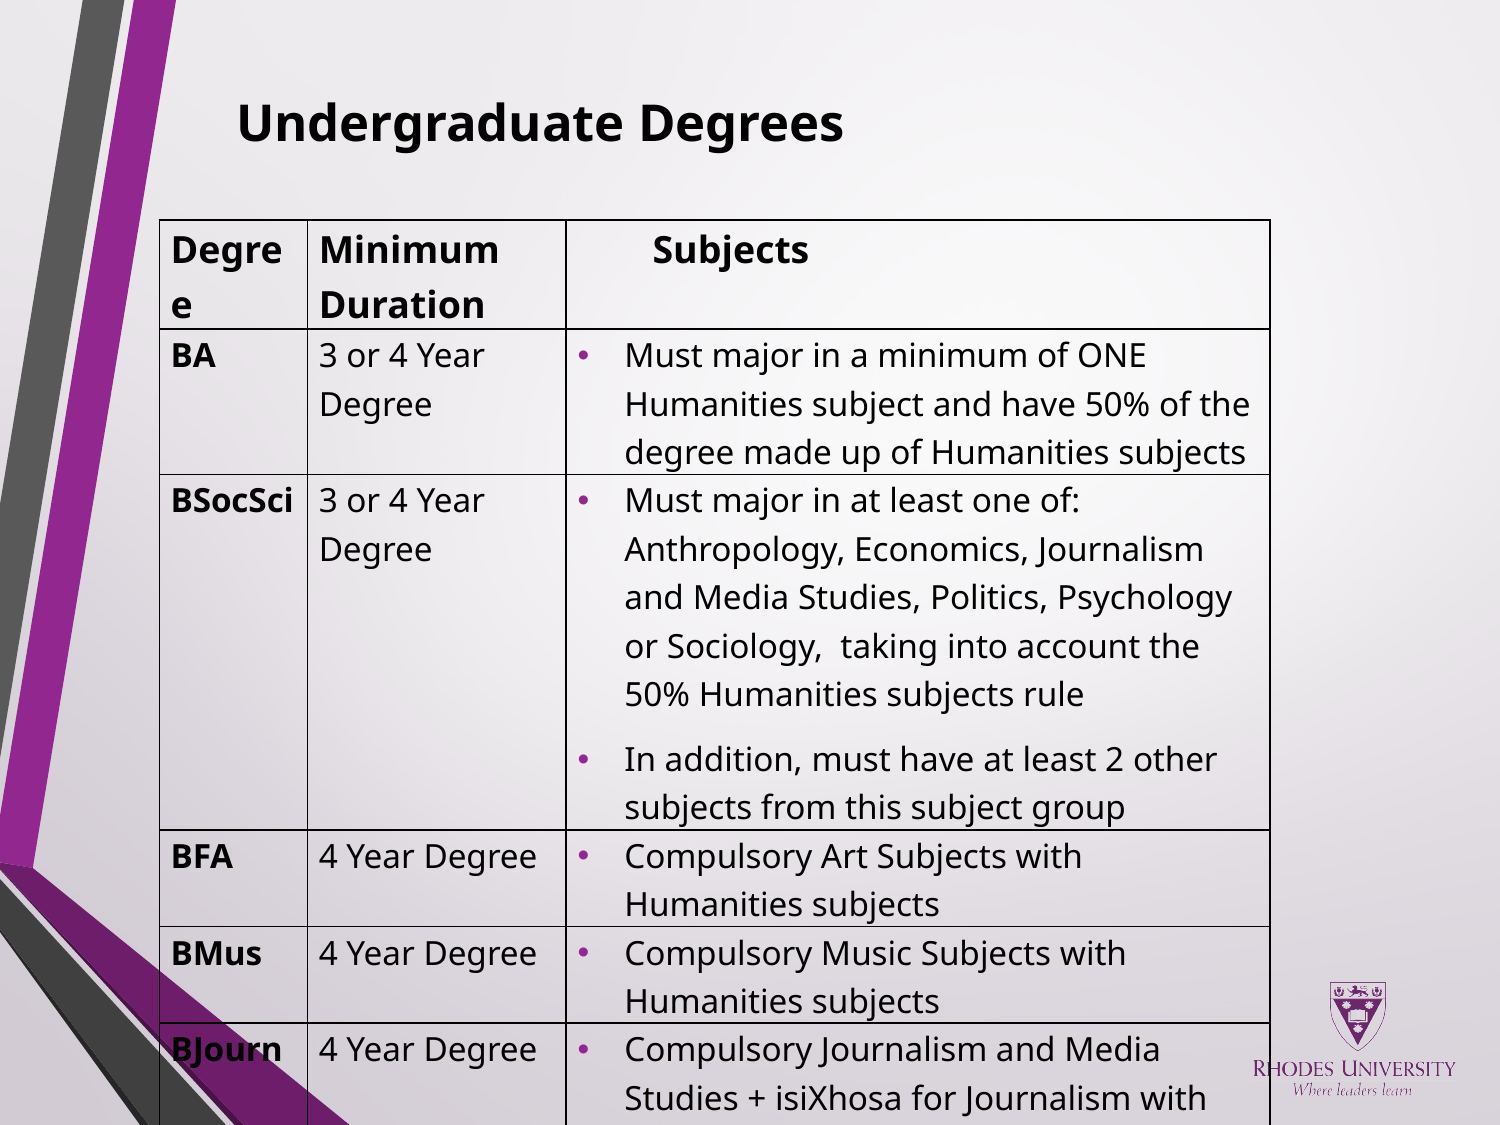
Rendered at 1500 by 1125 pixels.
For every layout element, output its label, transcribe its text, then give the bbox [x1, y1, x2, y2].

table_cell BMus [160, 927, 307, 1022]
table_cell 3 or 4 Year Degree [308, 475, 565, 829]
table_cell 4 Year Degree [308, 927, 565, 1022]
title Undergraduate Degrees [0, 83, 1081, 221]
table_cell Compulsory Art Subjects with Humanities subjects [567, 831, 1269, 926]
table_header Subjects [567, 221, 1269, 328]
table_cell 4 Year Degree [308, 1024, 565, 1125]
table_cell Compulsory Journalism and Media Studies + isiXhosa for Journalism with other subjects [567, 1024, 1269, 1125]
picture [1271, 982, 1456, 1096]
table_cell BSocSci [160, 475, 307, 829]
table_cell Must major in at least one of: Anthropology, Economics, Journalism and Media Studies, Politics, Psychology or Sociology, taking into account the 50% Humanities subjects rule In addition, must have at least 2 other subjects from this subject group [567, 475, 1269, 829]
table_cell BJourn [160, 1024, 307, 1125]
table_cell Compulsory Music Subjects with Humanities subjects [567, 927, 1269, 1022]
table_cell BFA [160, 831, 307, 926]
table_header Minimum Duration [308, 221, 565, 328]
table_cell Must major in a minimum of ONE Humanities subject and have 50% of the degree made up of Humanities subjects [567, 330, 1269, 474]
table_header Degree [160, 221, 307, 328]
table_cell BA [160, 330, 307, 474]
table_cell 3 or 4 Year Degree [308, 330, 565, 474]
table_cell 4 Year Degree [308, 831, 565, 926]
